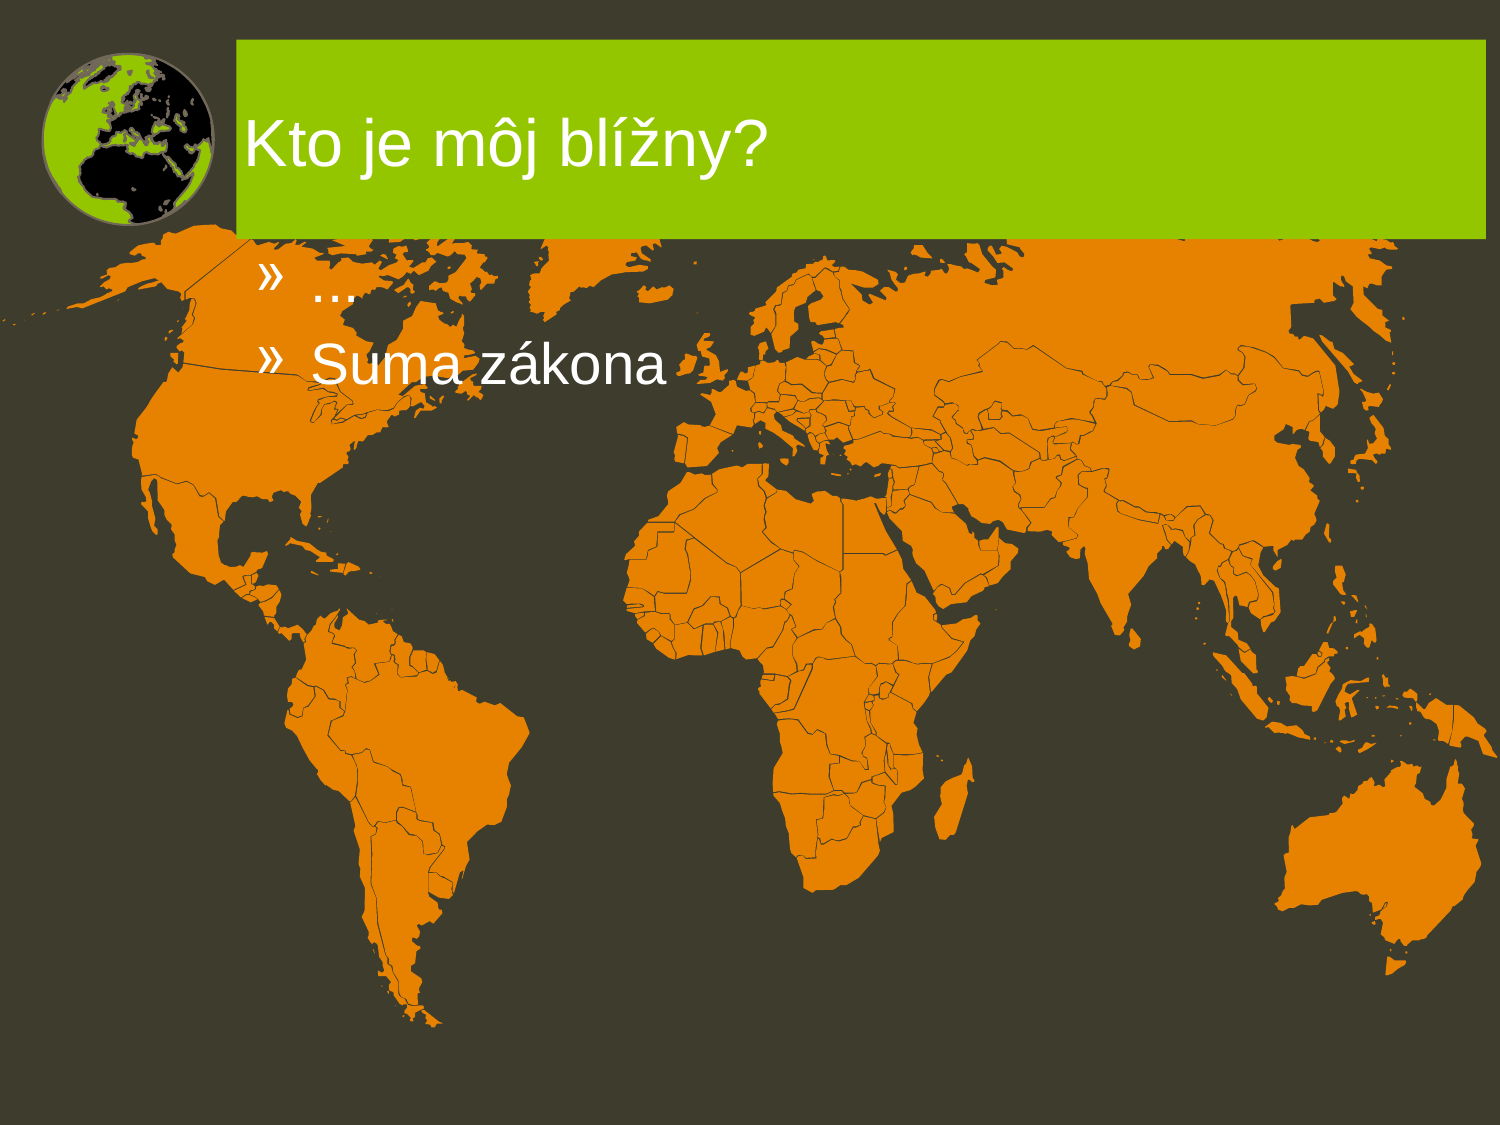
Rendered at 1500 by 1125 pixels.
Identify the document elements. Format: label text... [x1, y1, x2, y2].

list ... Suma zákona [246, 235, 1291, 1119]
title Kto je môj blížny? [235, 39, 1487, 240]
